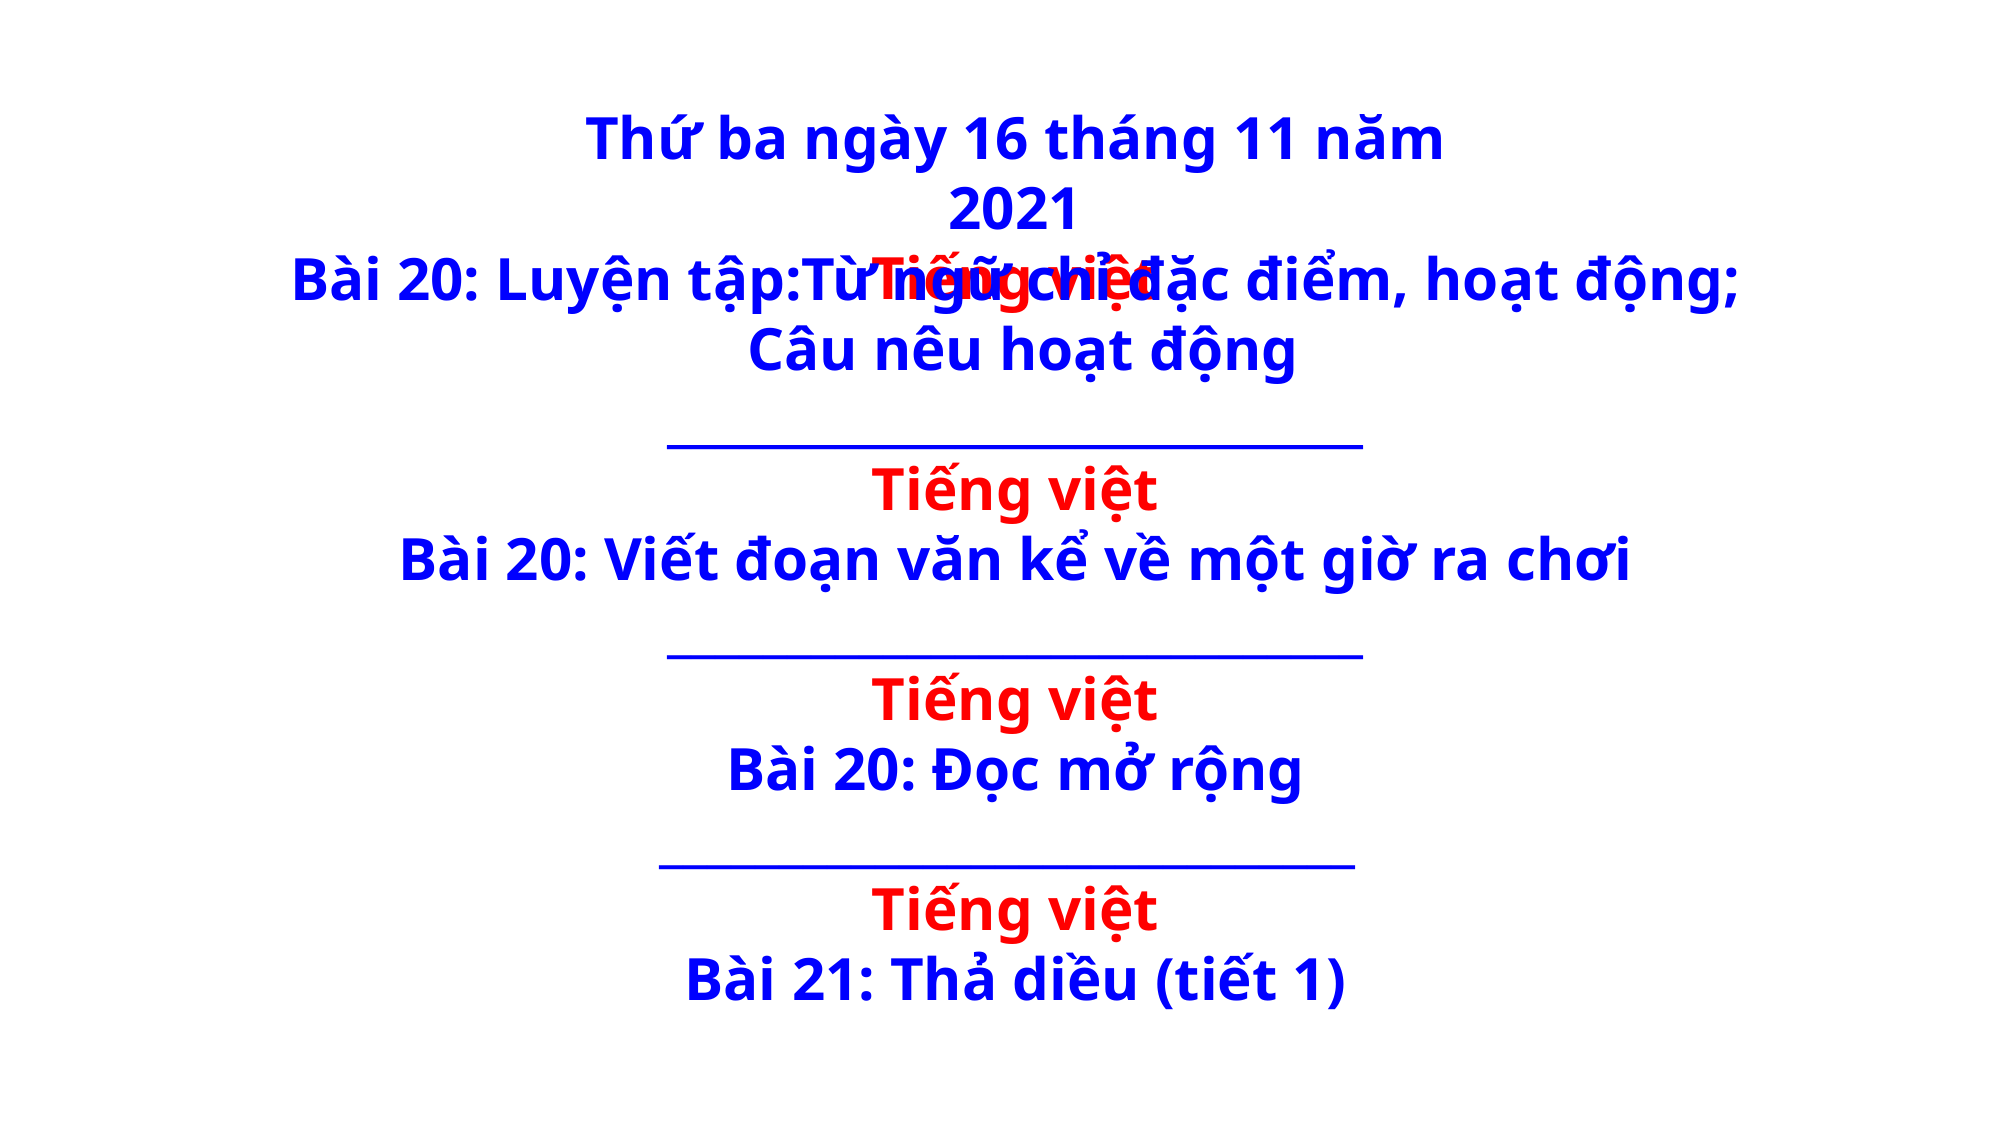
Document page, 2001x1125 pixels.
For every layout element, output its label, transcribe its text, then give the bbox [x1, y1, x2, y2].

text_box Thứ ba ngày 16 tháng 11 năm 2021 Tiếng việt [513, 94, 1518, 234]
text_box Bài 20: Luyện tập:Từ ngữ chỉ đặc điểm, hoạt động; Câu nêu hoạt động _____________________________ Tiếng việt Bài 20: Viết đoạn văn kể về một giờ ra chơi _____________________________ Tiếng việt Bài 20: Đọc mở rộng _____________________________ Tiếng việt Bài 21: Thả diều (tiết 1) [98, 234, 1933, 1020]
